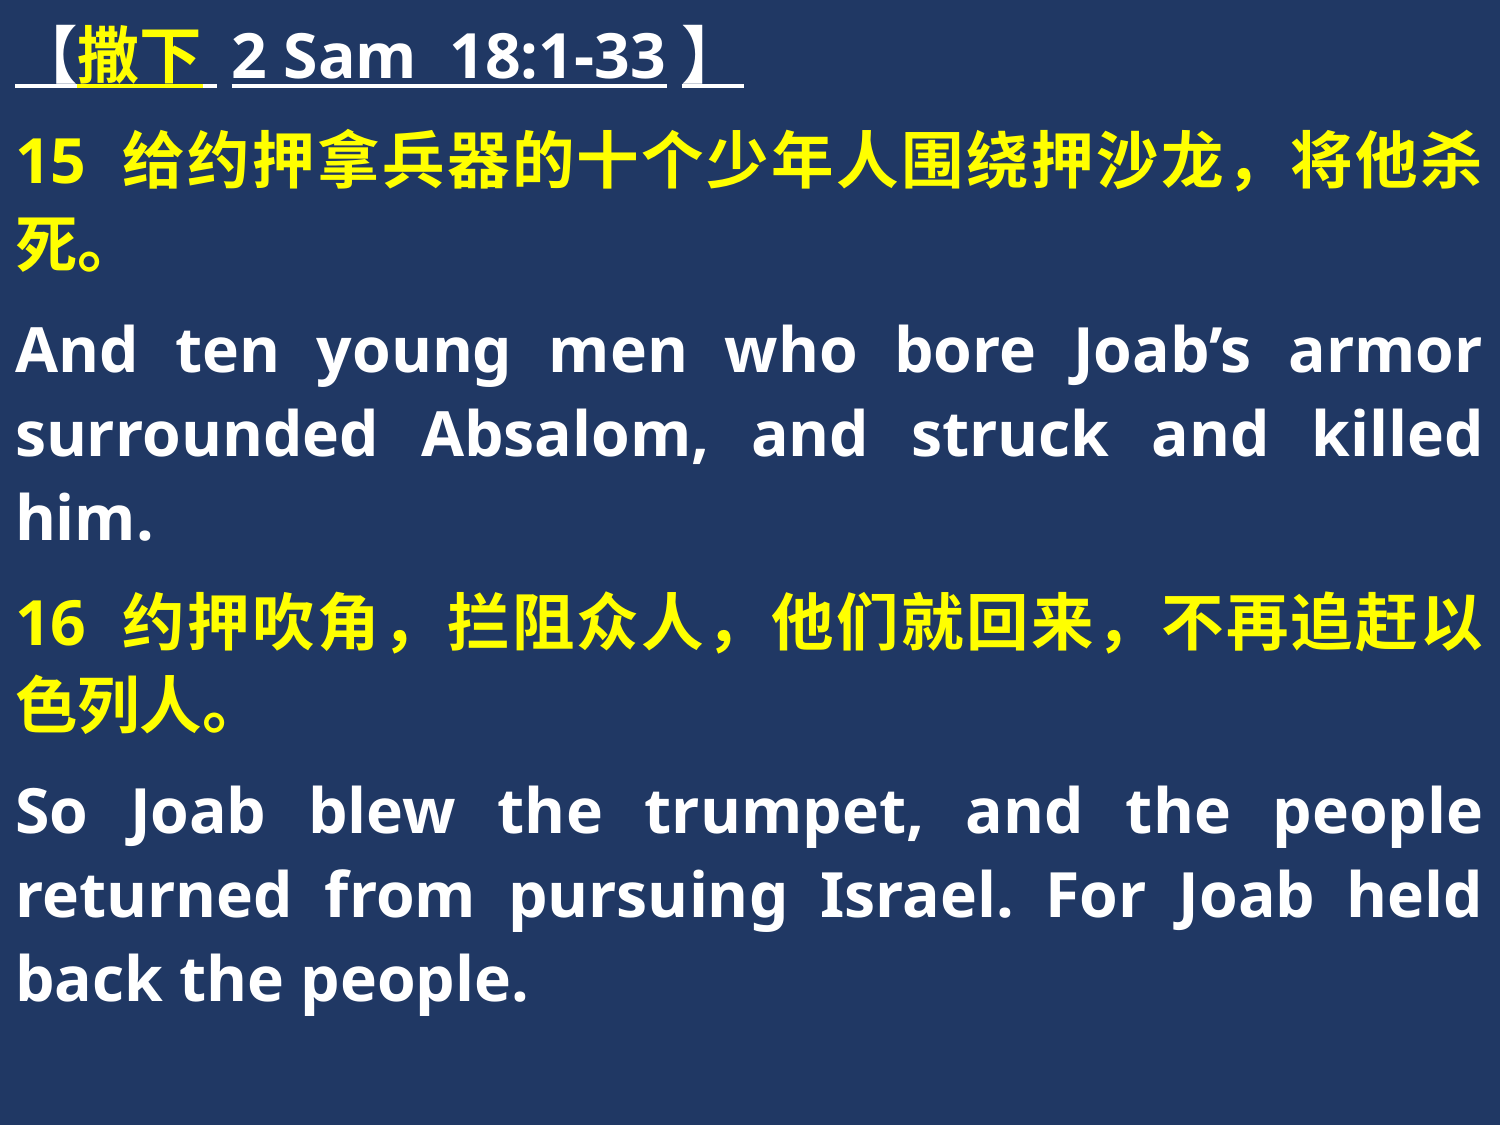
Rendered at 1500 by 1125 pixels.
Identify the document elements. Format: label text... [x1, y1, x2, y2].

list 【撒下 2 Sam 18:1-33】 15 给约押拿兵器的十个少年人围绕押沙龙，将他杀死。 And ten young men who bore Joab’s armor surrounded Absalom, and struck and killed him. 16 约押吹角，拦阻众人，他们就回来，不再追赶以色列人。 So Joab blew the trumpet, and the people returned from pursuing Israel. For Joab held back the people. [0, 0, 1500, 1125]
